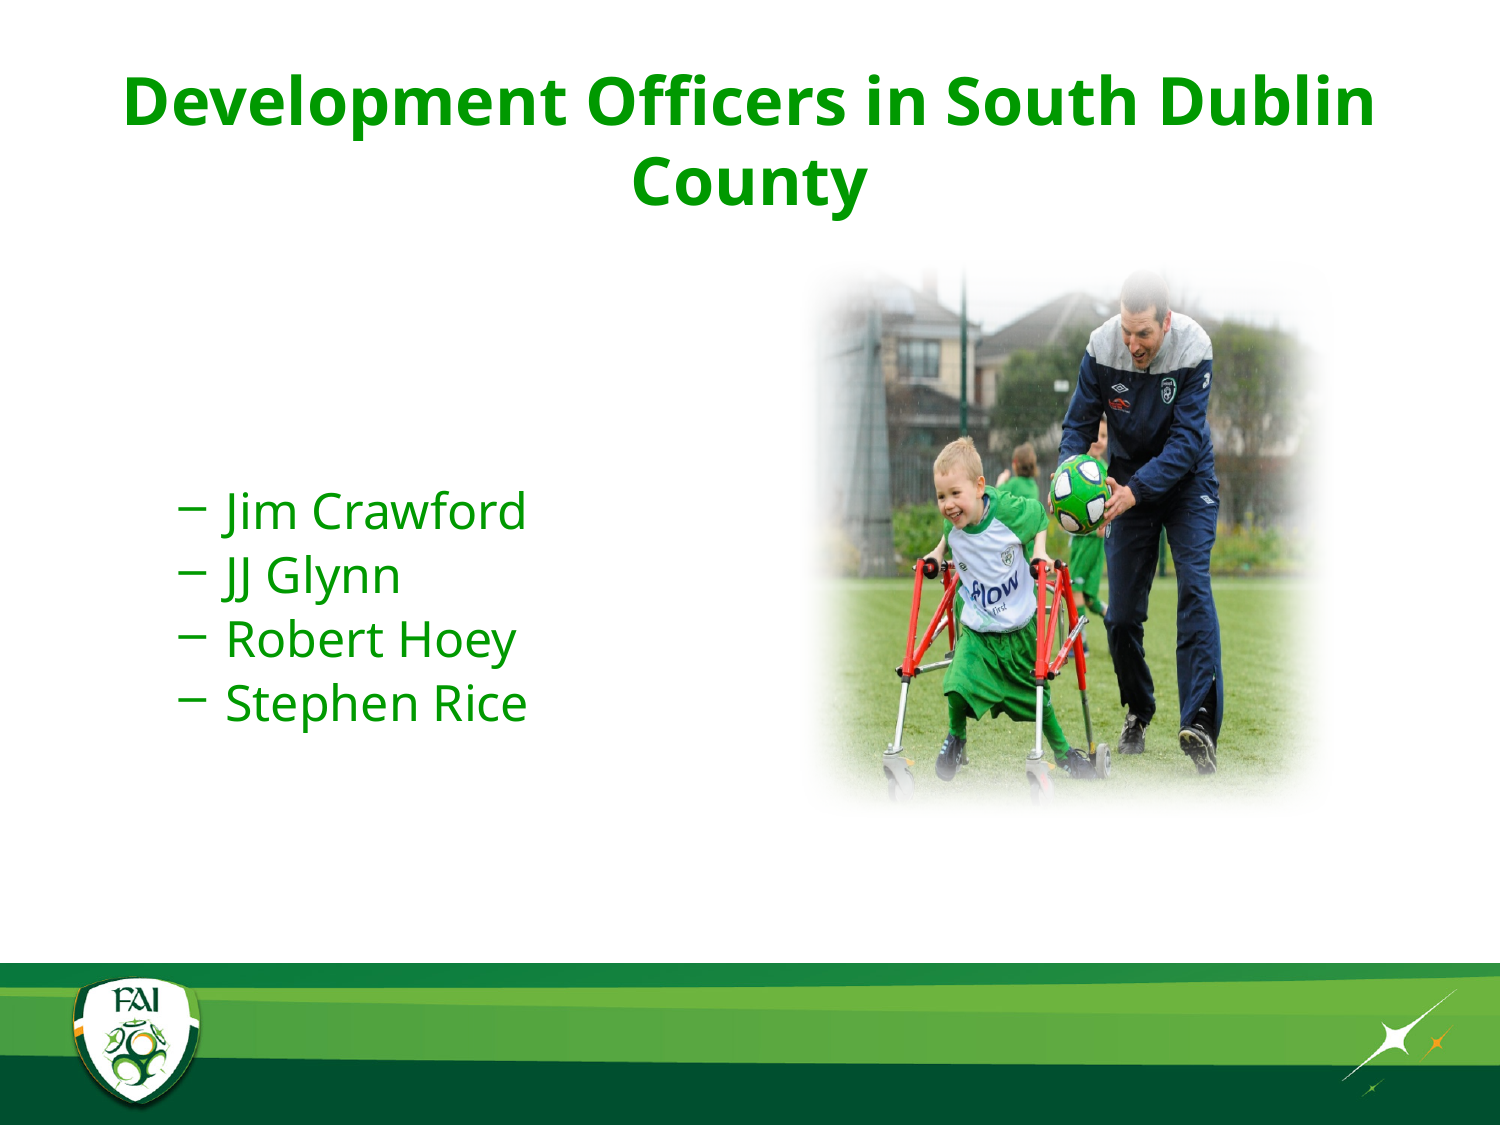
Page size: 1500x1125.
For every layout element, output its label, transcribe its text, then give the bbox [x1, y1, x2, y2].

title Development Officers in South Dublin County [74, 44, 1426, 233]
picture [796, 257, 1337, 821]
picture [0, 963, 1500, 1125]
list Jim Crawford JJ Glynn Robert Hoey Stephen Rice [88, 172, 1448, 1083]
